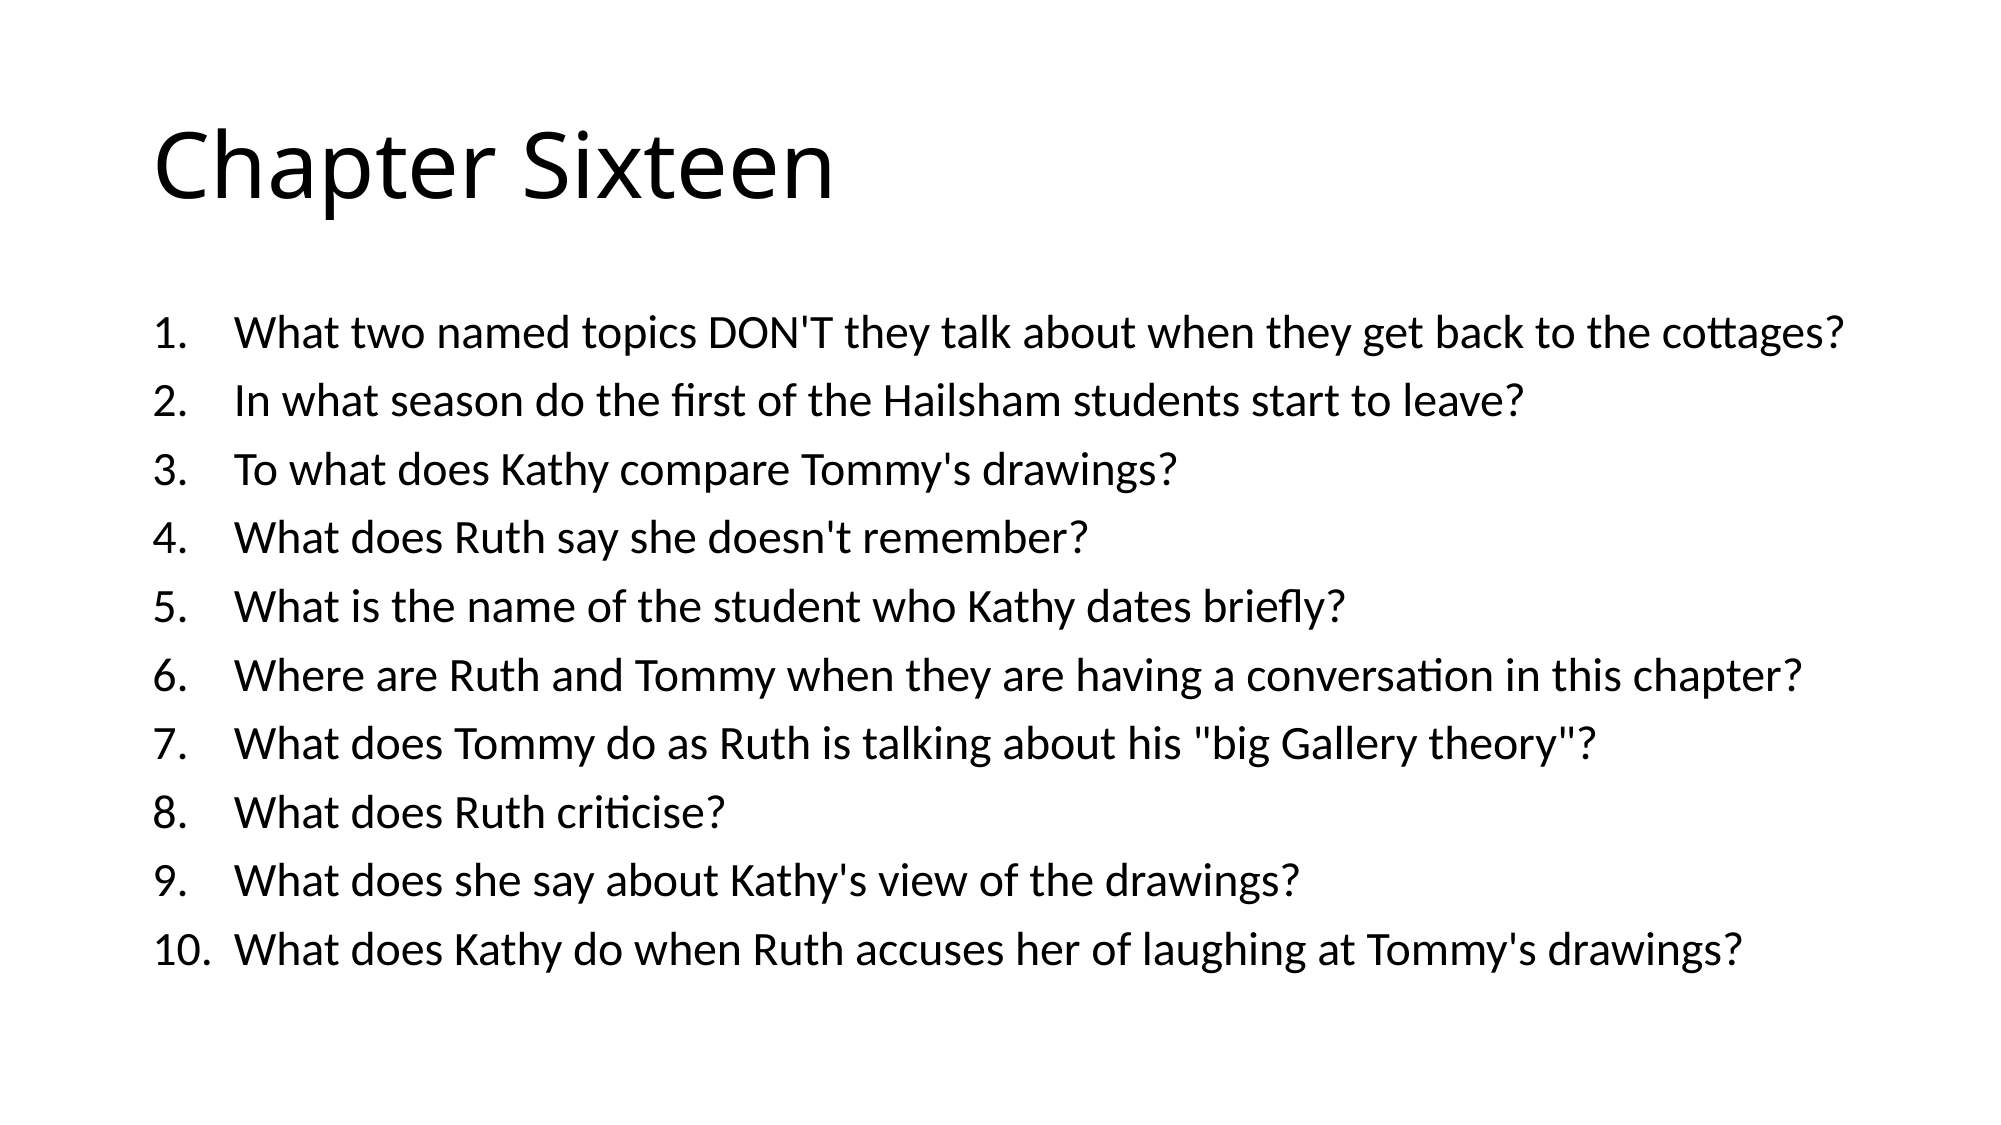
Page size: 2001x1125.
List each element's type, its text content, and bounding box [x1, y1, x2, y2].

list What two named topics DON'T they talk about when they get back to the cottages? In what season do the first of the Hailsham students start to leave? To what does Kathy compare Tommy's drawings? What does Ruth say she doesn't remember? What is the name of the student who Kathy dates briefly? Where are Ruth and Tommy when they are having a conversation in this chapter? What does Tommy do as Ruth is talking about his "big Gallery theory"? What does Ruth criticise? What does she say about Kathy's view of the drawings? What does Kathy do when Ruth accuses her of laughing at Tommy's drawings? [137, 299, 1863, 1014]
title Chapter Sixteen [137, 59, 1863, 278]
